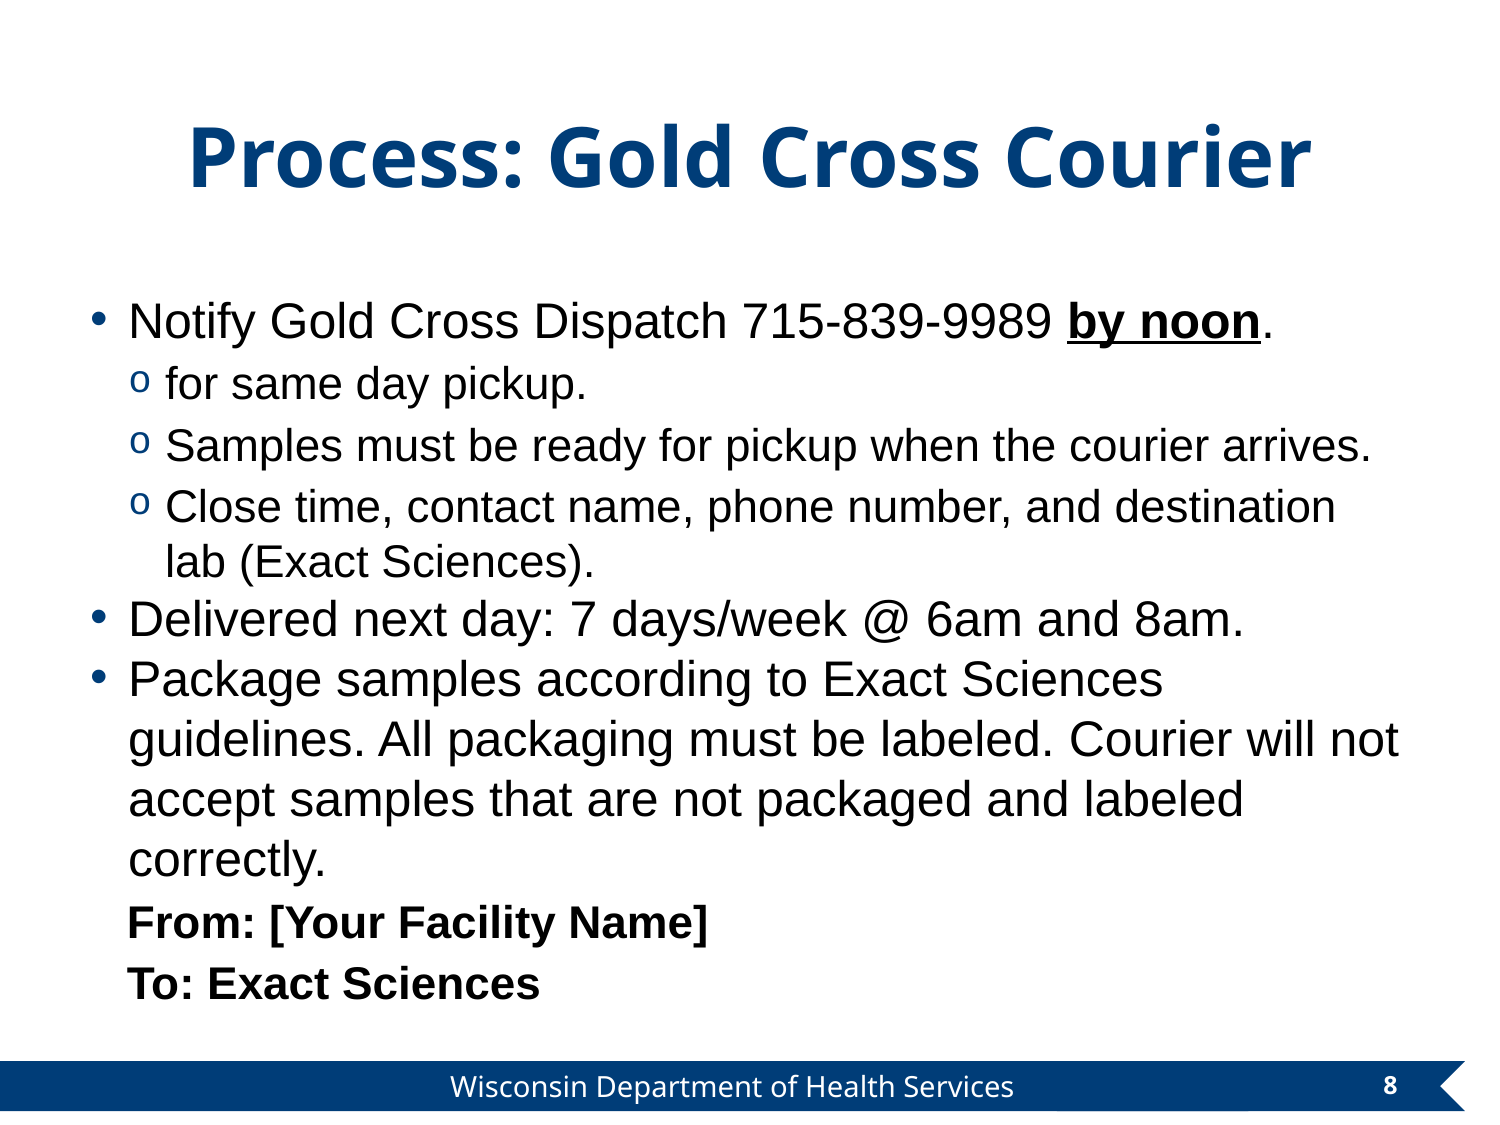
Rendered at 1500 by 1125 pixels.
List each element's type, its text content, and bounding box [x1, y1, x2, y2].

list Notify Gold Cross Dispatch 715-839-9989 by noon. for same day pickup. Samples must be ready for pickup when the courier arrives. Close time, contact name, phone number, and destination lab (Exact Sciences). Delivered next day: 7 days/week @ 6am and 8am. Package samples according to Exact Sciences guidelines. All packaging must be labeled. Courier will not accept samples that are not packaged and labeled correctly. From: [Your Facility Name] To: Exact Sciences [75, 280, 1425, 1031]
title Process: Gold Cross Courier [75, 29, 1425, 280]
